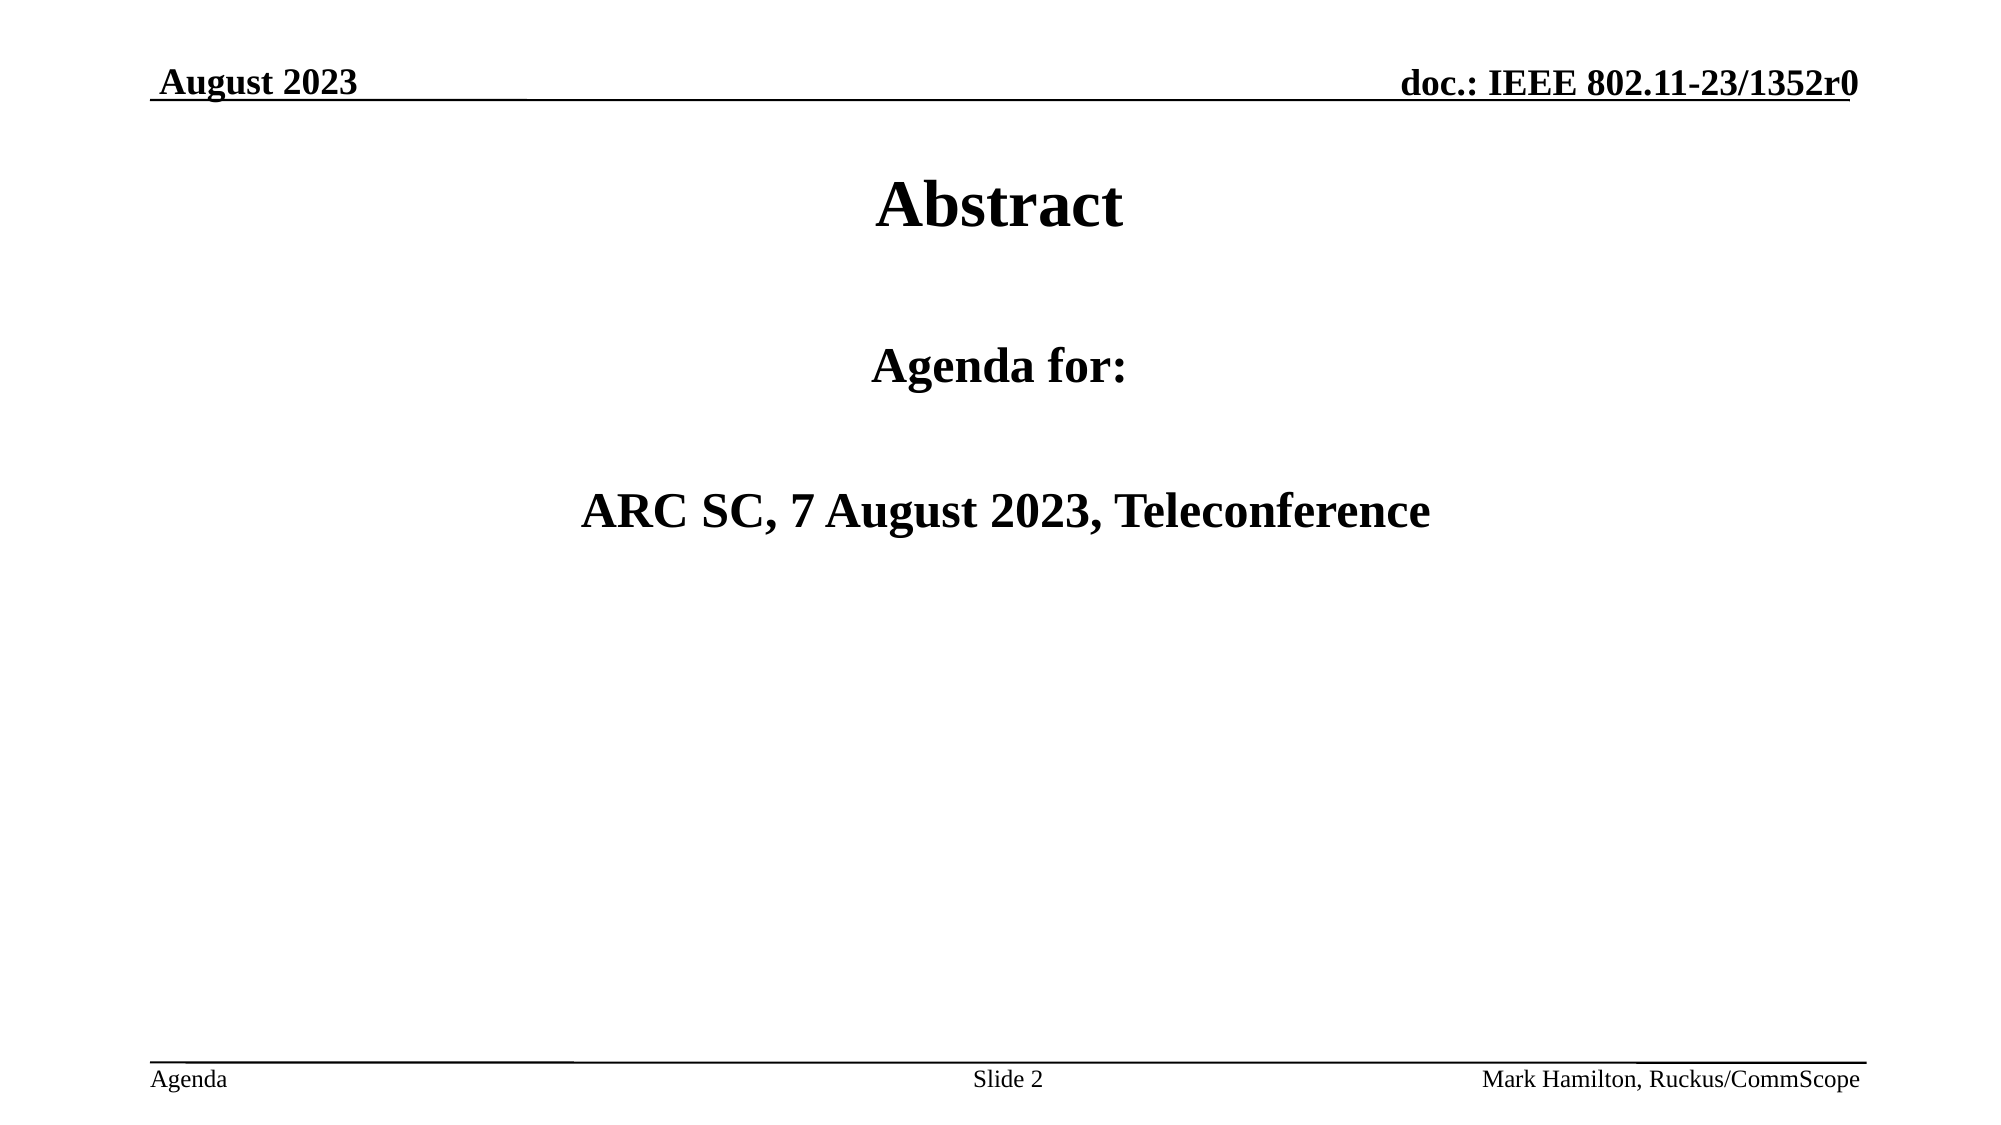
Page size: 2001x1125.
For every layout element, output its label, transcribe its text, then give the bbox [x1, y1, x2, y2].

slide_number Slide 2 [950, 1061, 1067, 1123]
list Agenda for: ARC SC, 7 August 2023, Teleconference [149, 324, 1850, 1000]
title Abstract [149, 112, 1850, 288]
